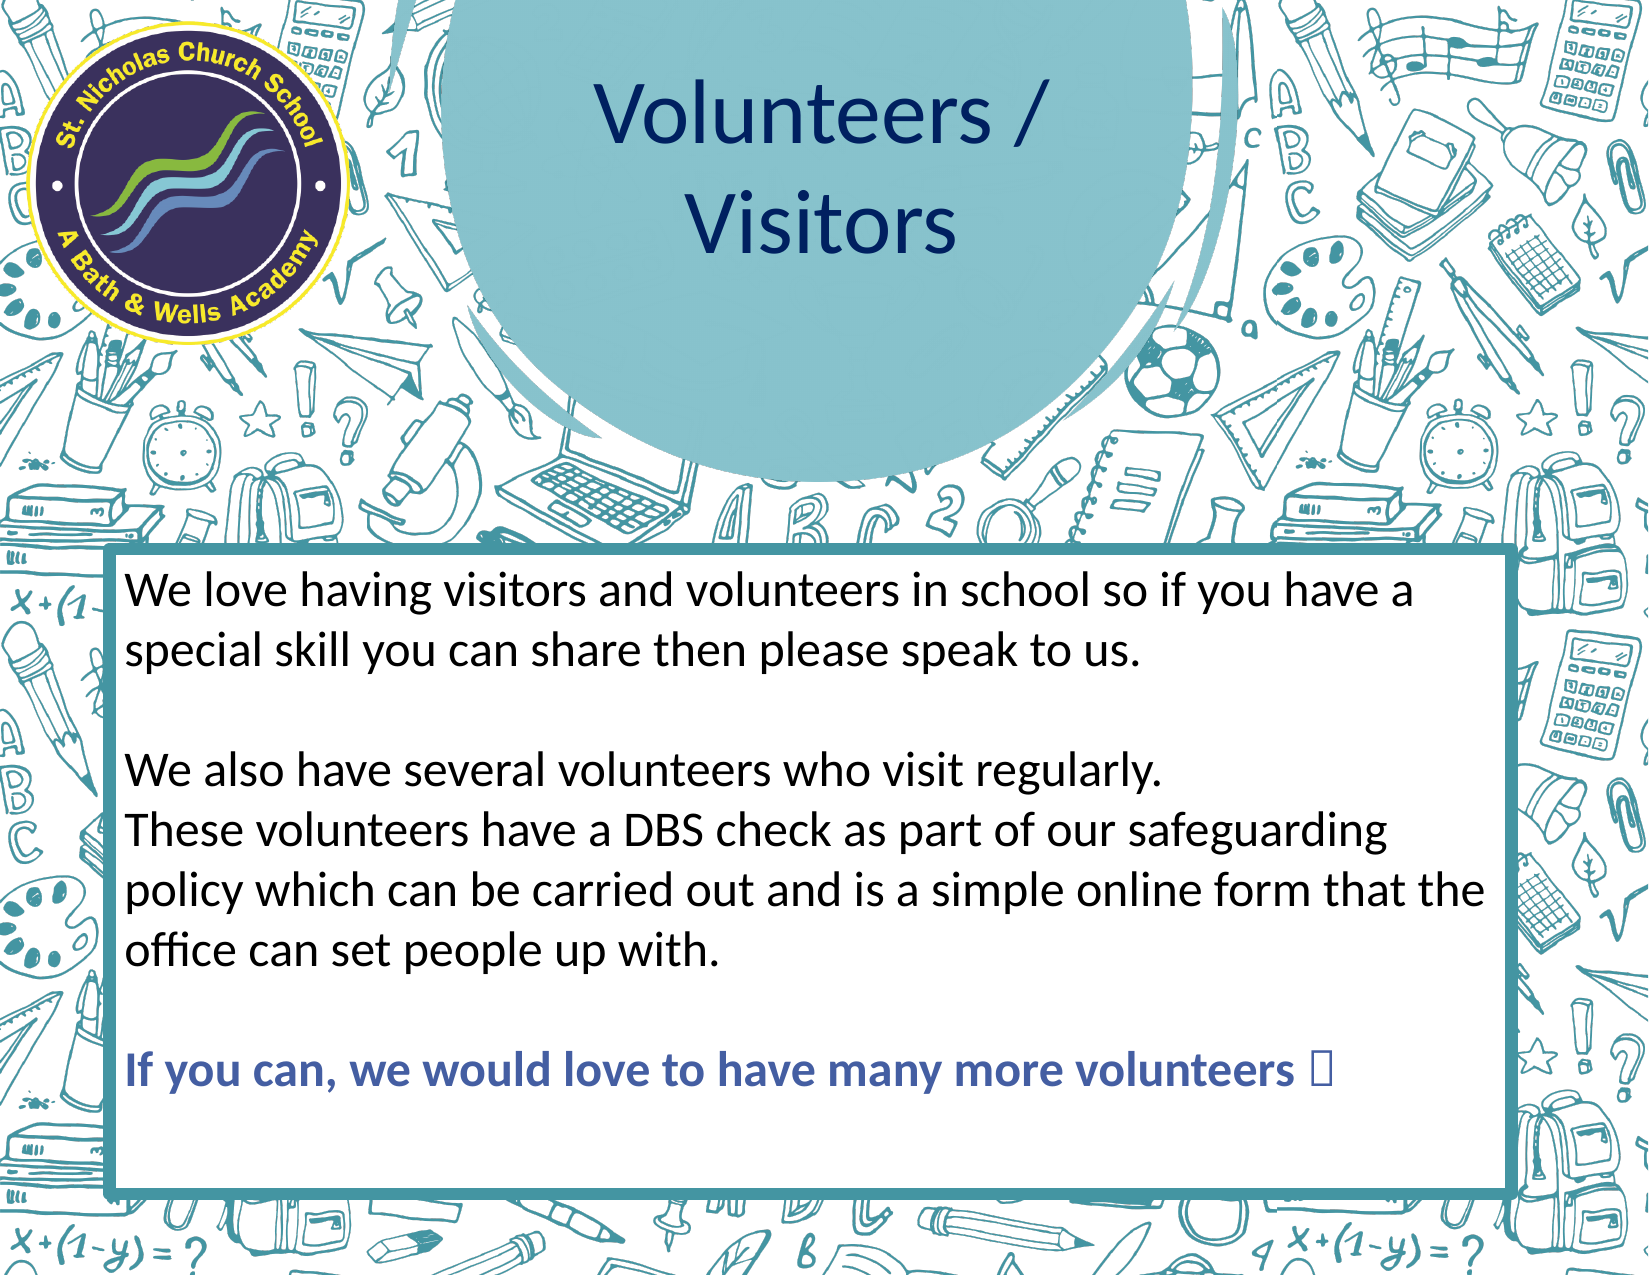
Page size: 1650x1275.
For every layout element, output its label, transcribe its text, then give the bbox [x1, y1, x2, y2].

text_box We love having visitors and volunteers in school so if you have a special skill you can share then please speak to us. We also have several volunteers who visit regularly. These volunteers have a DBS check as part of our safeguarding policy which can be carried out and is a simple online form that the office can set people up with. If you can, we would love to have many more volunteers  [109, 549, 1512, 1194]
title Volunteers / Visitors [461, 43, 1182, 345]
picture [0, 0, 1649, 1275]
